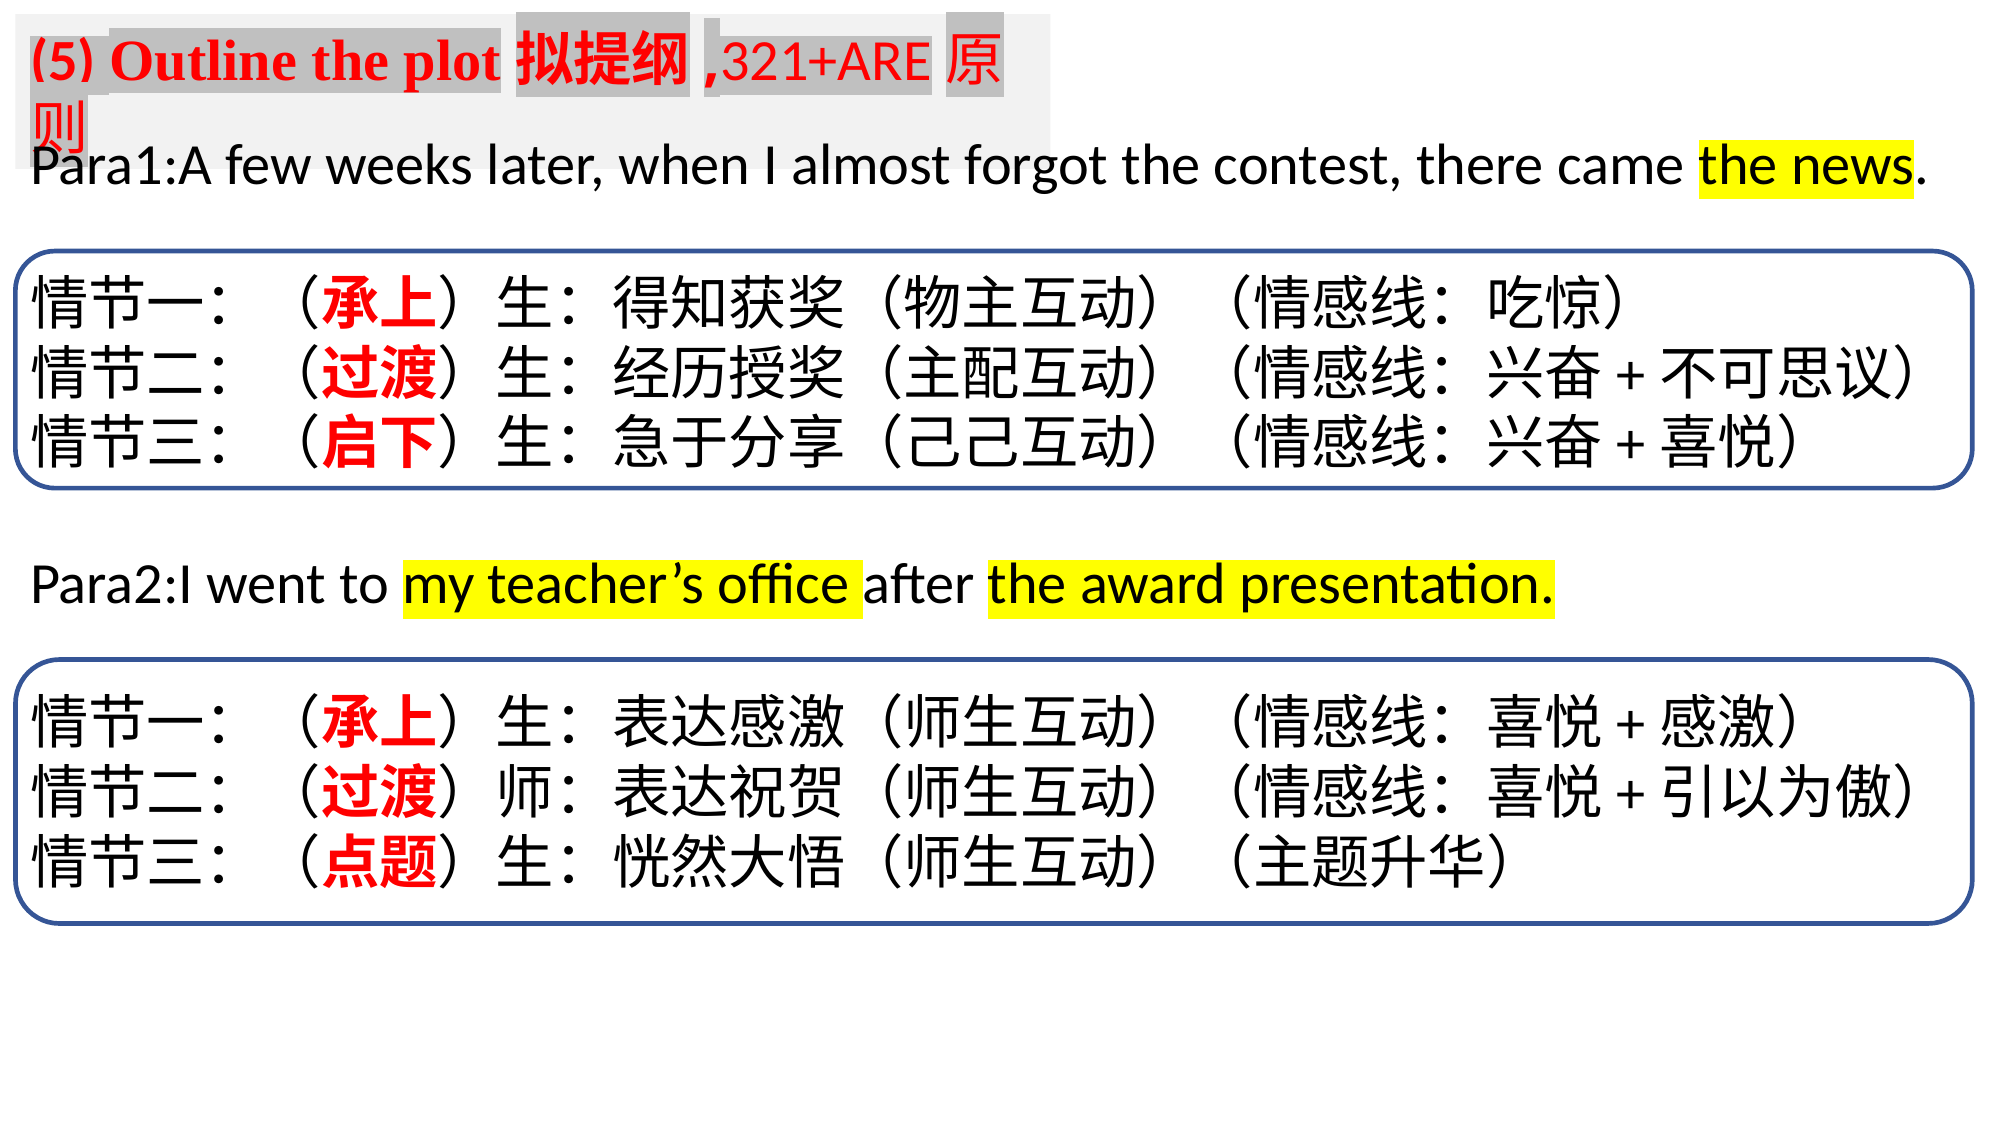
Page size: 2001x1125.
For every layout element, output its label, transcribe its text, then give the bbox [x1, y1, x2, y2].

text_box [14, 658, 1974, 925]
text_box [14, 250, 1974, 490]
text_box (5) Outline the plot拟提纲,321+ARE原则 [15, 14, 1051, 118]
text_box Para1:A few weeks later, when I almost forgot the contest, there came the news. 情节一：（承上）生：得知获奖（物主互动）（情感线：吃惊） 情节二：（过渡）生：经历授奖（主配互动）（情感线：兴奋+不可思议） 情节三：（启下）生：急于分享（己己互动）（情感线：兴奋+喜悦） Para2:I went to my teacher’s office after the award presentation. 情节一：（承上）生：表达感激（师生互动）（情感线：喜悦+感激） 情节二：（过渡）师：表达祝贺（师生互动）（情感线：喜悦+引以为傲） 情节三：（点题）生：恍然大悟（师生互动）（主题升华） [15, 118, 2000, 910]
